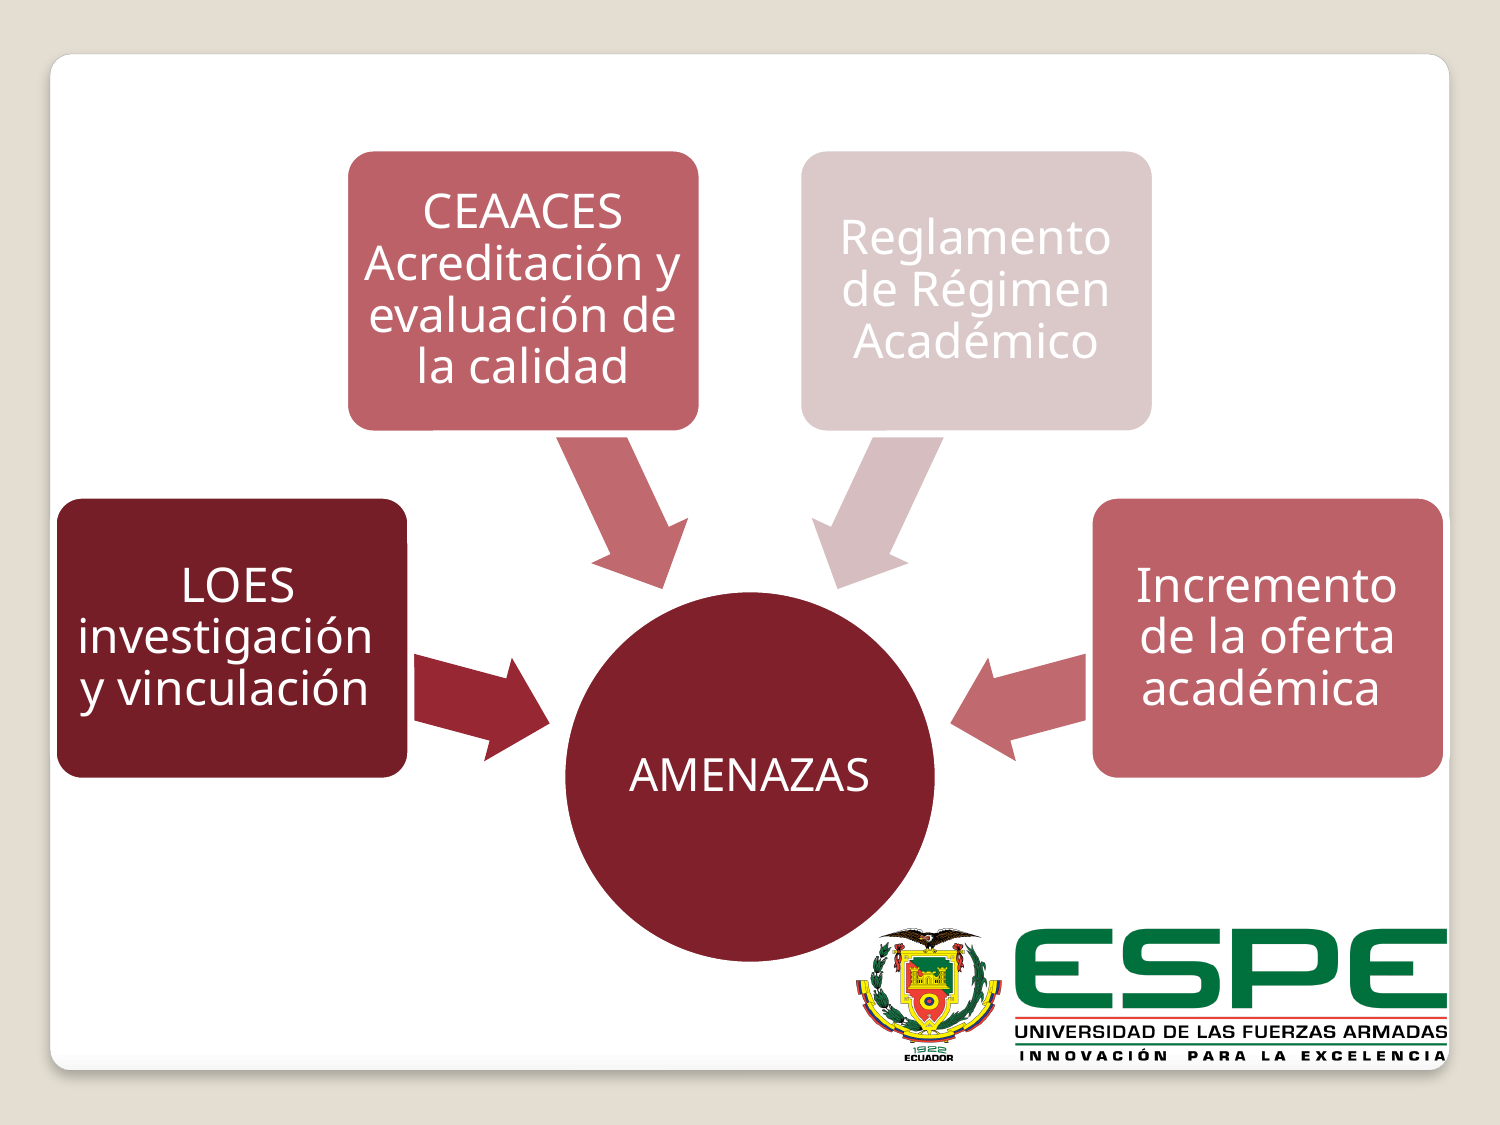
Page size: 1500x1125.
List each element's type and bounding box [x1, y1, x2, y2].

text_box [52, 54, 1448, 1059]
picture [856, 928, 1448, 1062]
